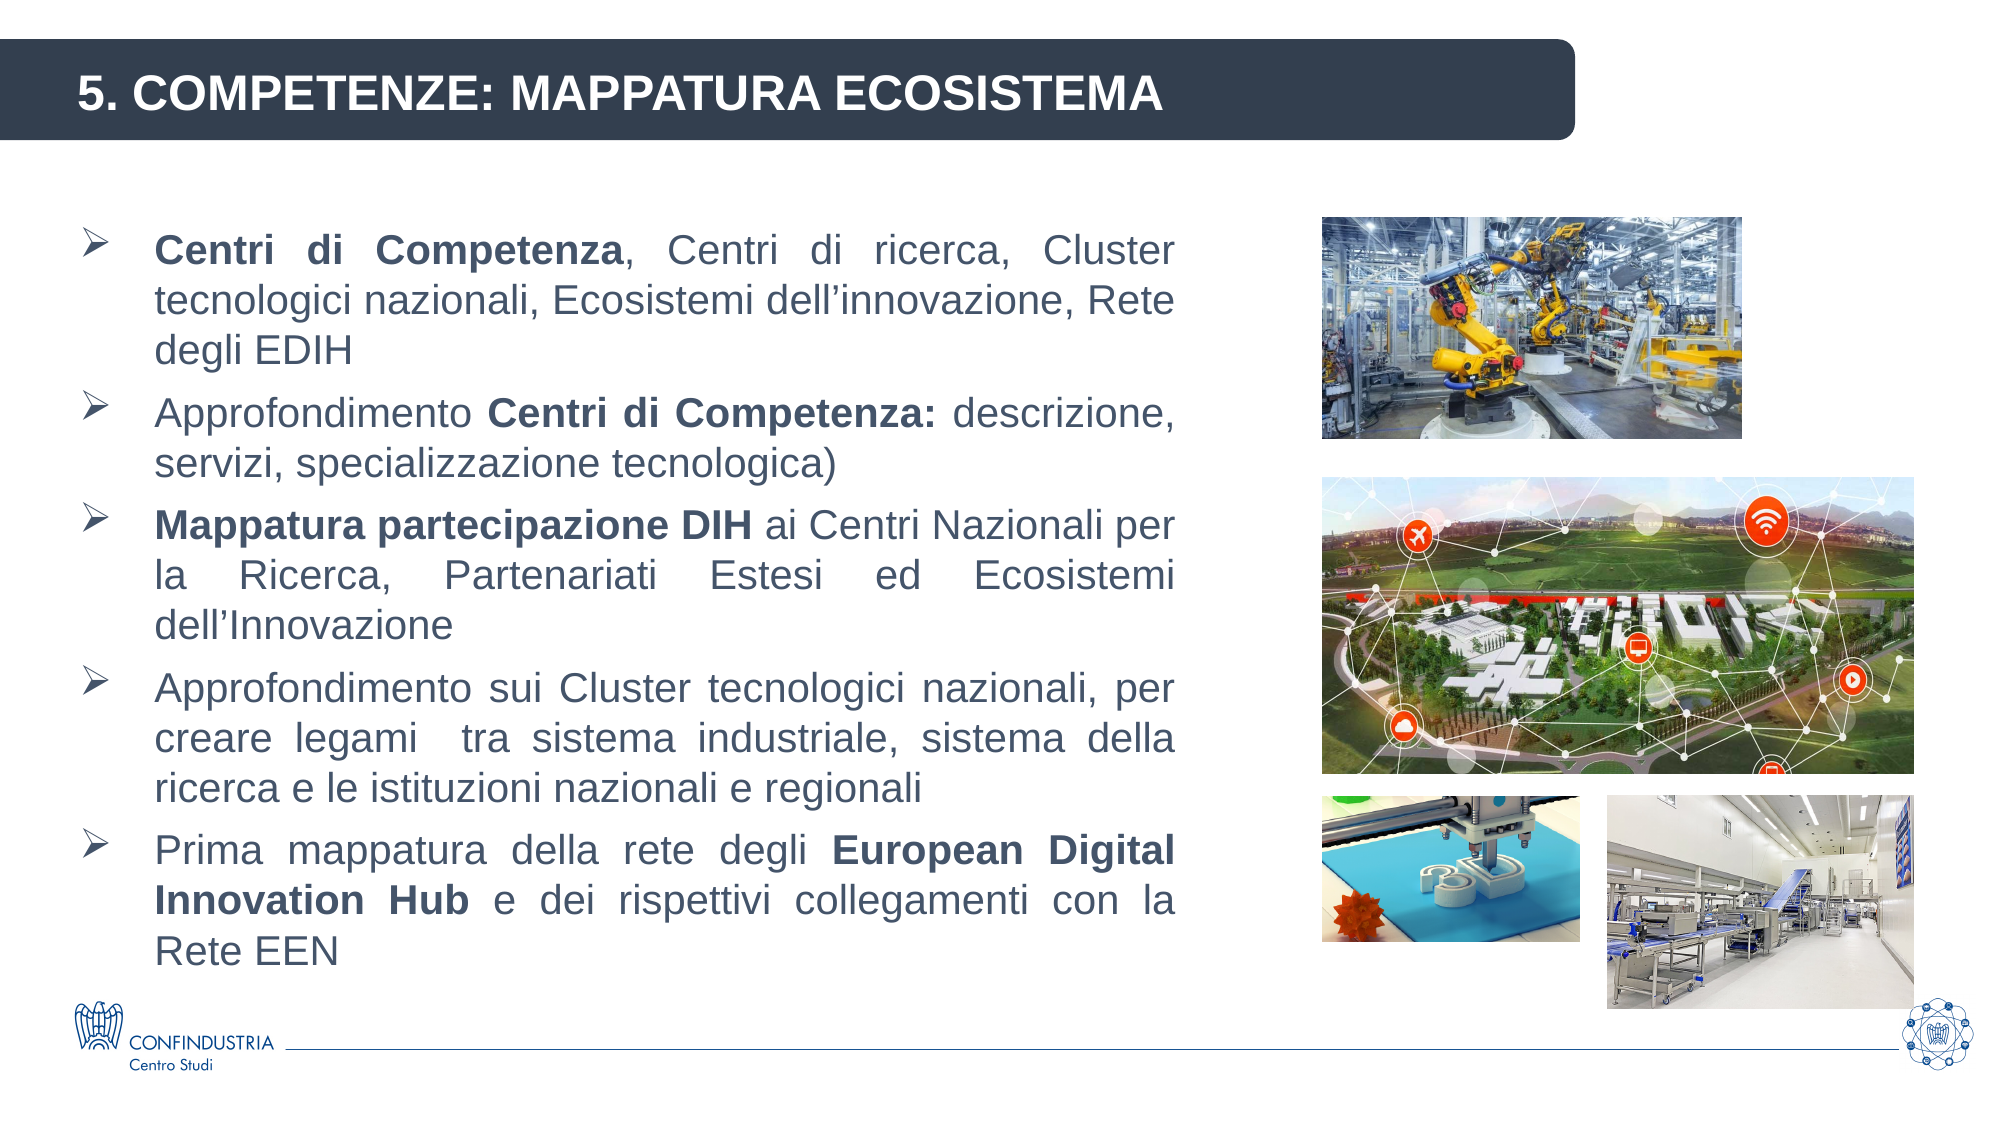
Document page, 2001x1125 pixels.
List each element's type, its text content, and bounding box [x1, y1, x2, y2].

text_box PIANO STRATEGICO E GRUPPI DI LAVORO [152, 33, 1874, 119]
text_box 5. COMPETENZE: MAPPATURA ECOSISTEMA [62, 48, 1495, 128]
text_box [0, 38, 1577, 142]
picture [0, 0, 2001, 1125]
text_box Centri di Competenza, Centri di ricerca, Cluster tecnologici nazionali, Ecosistemi dell’innovazione, Rete degli EDIH Approfondimento Centri di Competenza: descrizione, servizi, specializzazione tecnologica) Mappatura partecipazione DIH ai Centri Nazionali per la Ricerca, Partenariati Estesi ed Ecosistemi dell’Innovazione Approfondimento sui Cluster tecnologici nazionali, per creare legami tra sistema industriale, sistema della ricerca e le istituzioni nazionali e regionali Prima mappatura della rete degli European Digital Innovation Hub e dei rispettivi collegamenti con la Rete EEN [64, 215, 1191, 981]
